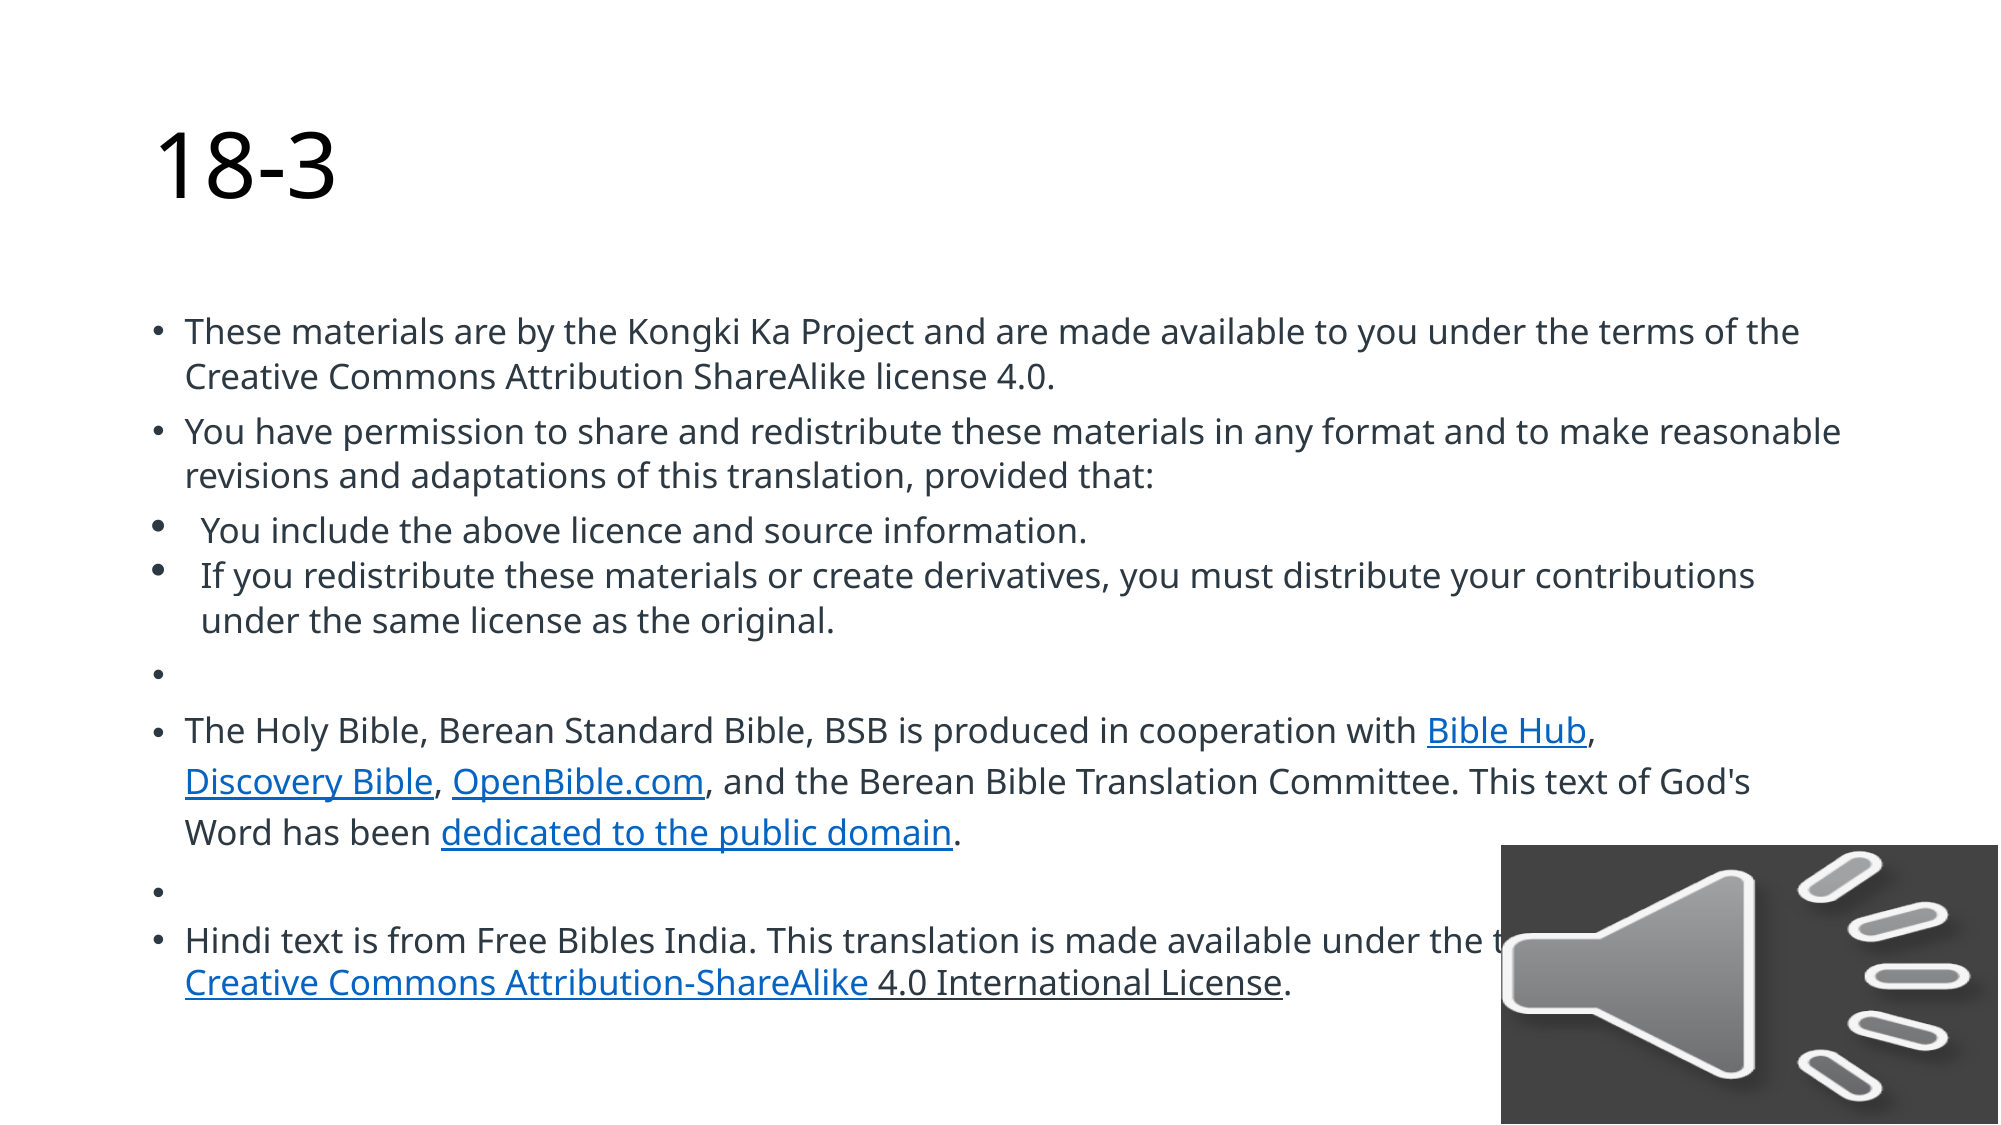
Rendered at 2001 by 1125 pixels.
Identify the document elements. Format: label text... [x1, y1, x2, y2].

list These materials are by the Kongki Ka Project and are made available to you under the terms of the Creative Commons Attribution ShareAlike license 4.0. You have permission to share and redistribute these materials in any format and to make reasonable revisions and adaptations of this translation, provided that: You include the above licence and source information. If you redistribute these materials or create derivatives, you must distribute your contributions under the same license as the original. The Holy Bible, Berean Standard Bible, BSB is produced in cooperation with Bible Hub, Discovery Bible, OpenBible.com, and the Berean Bible Translation Committee. This text of God's Word has been dedicated to the public domain. Hindi text is from Free Bibles India. This translation is made available under the terms of a Creative Commons Attribution-ShareAlike 4.0 International License. [137, 299, 1863, 1014]
title 18-3 [137, 59, 1863, 278]
picture [1500, 843, 2000, 1125]
